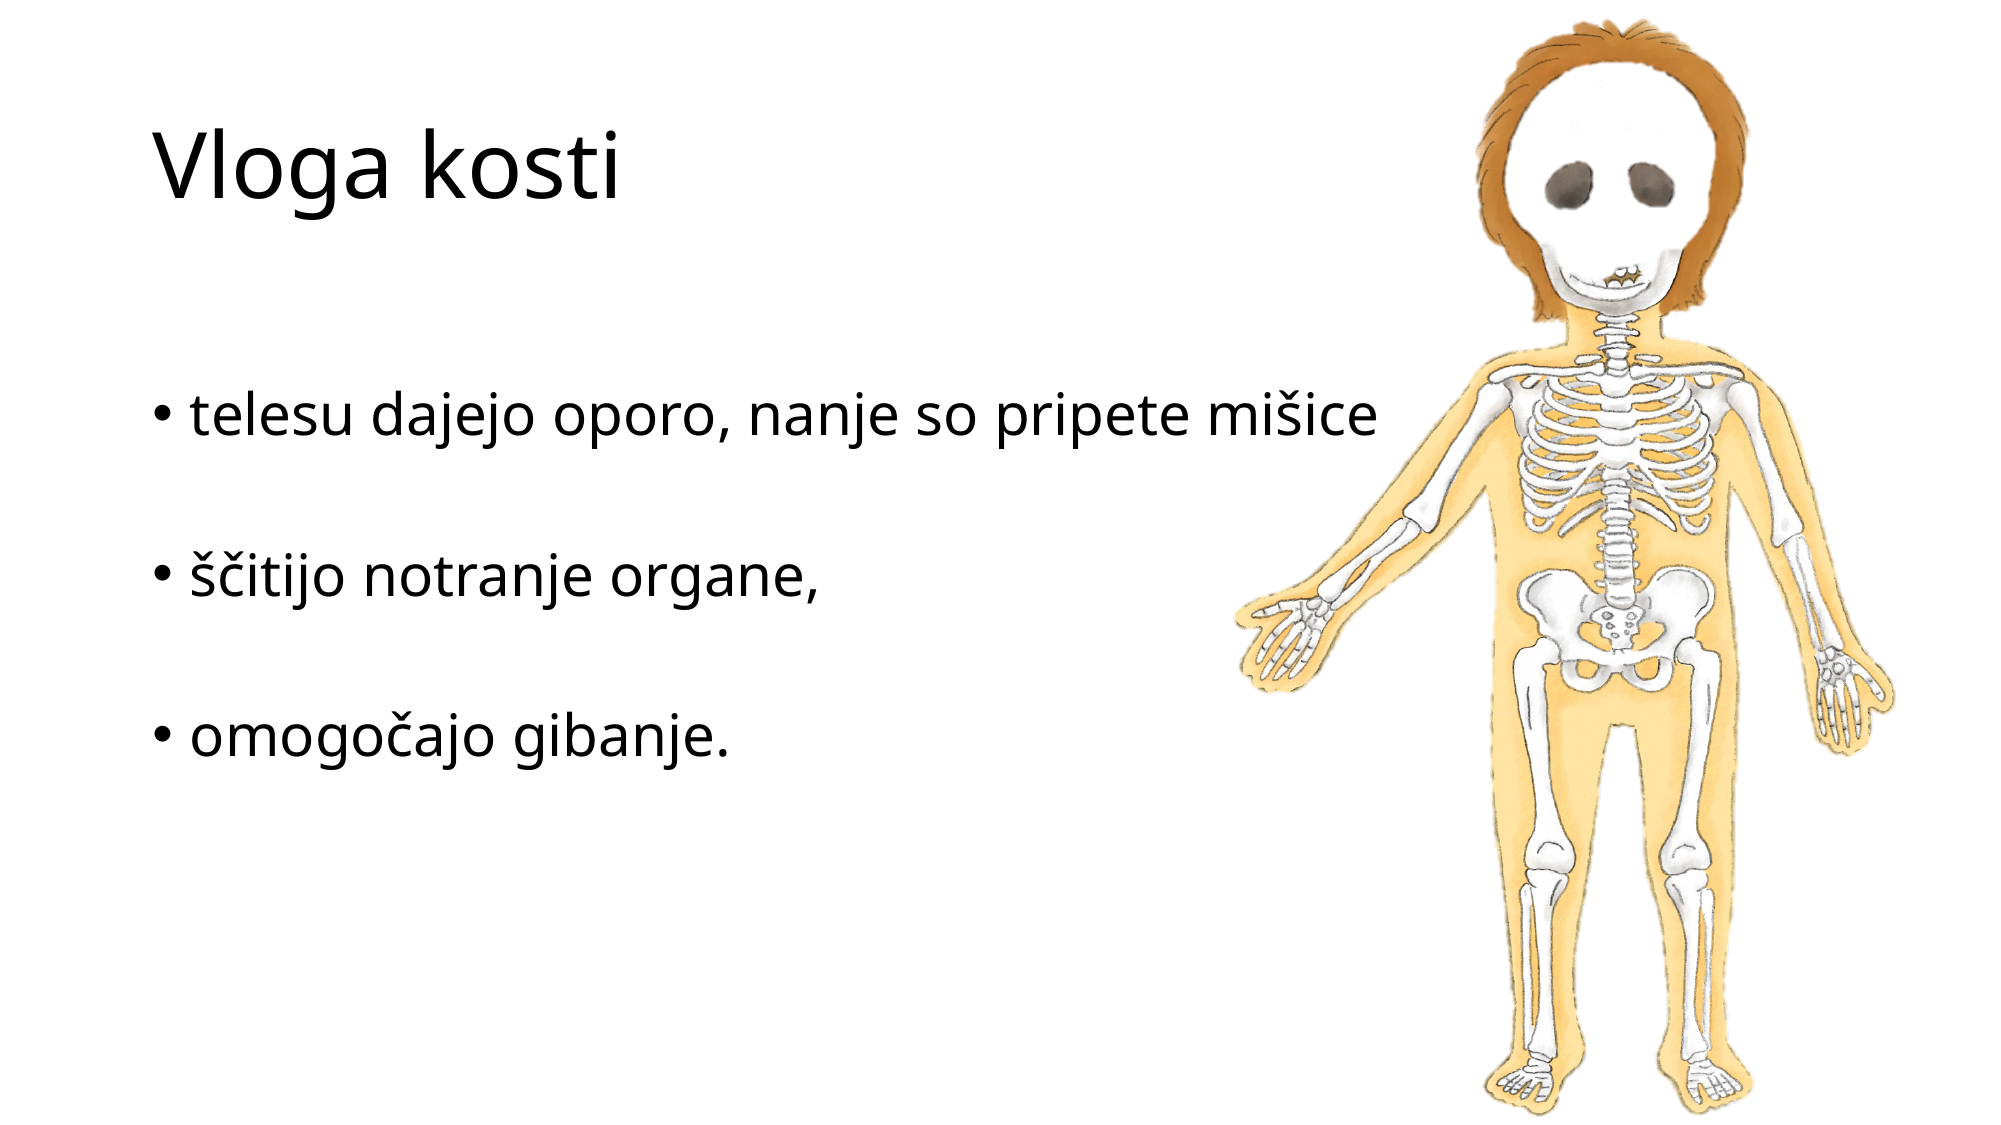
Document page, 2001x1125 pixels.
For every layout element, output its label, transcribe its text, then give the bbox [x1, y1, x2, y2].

picture [1212, 12, 1928, 1125]
title Vloga kosti [137, 59, 1212, 278]
list telesu dajejo oporo, nanje so pripete mišice ščitijo notranje organe, omogočajo gibanje. [137, 299, 1212, 1014]
